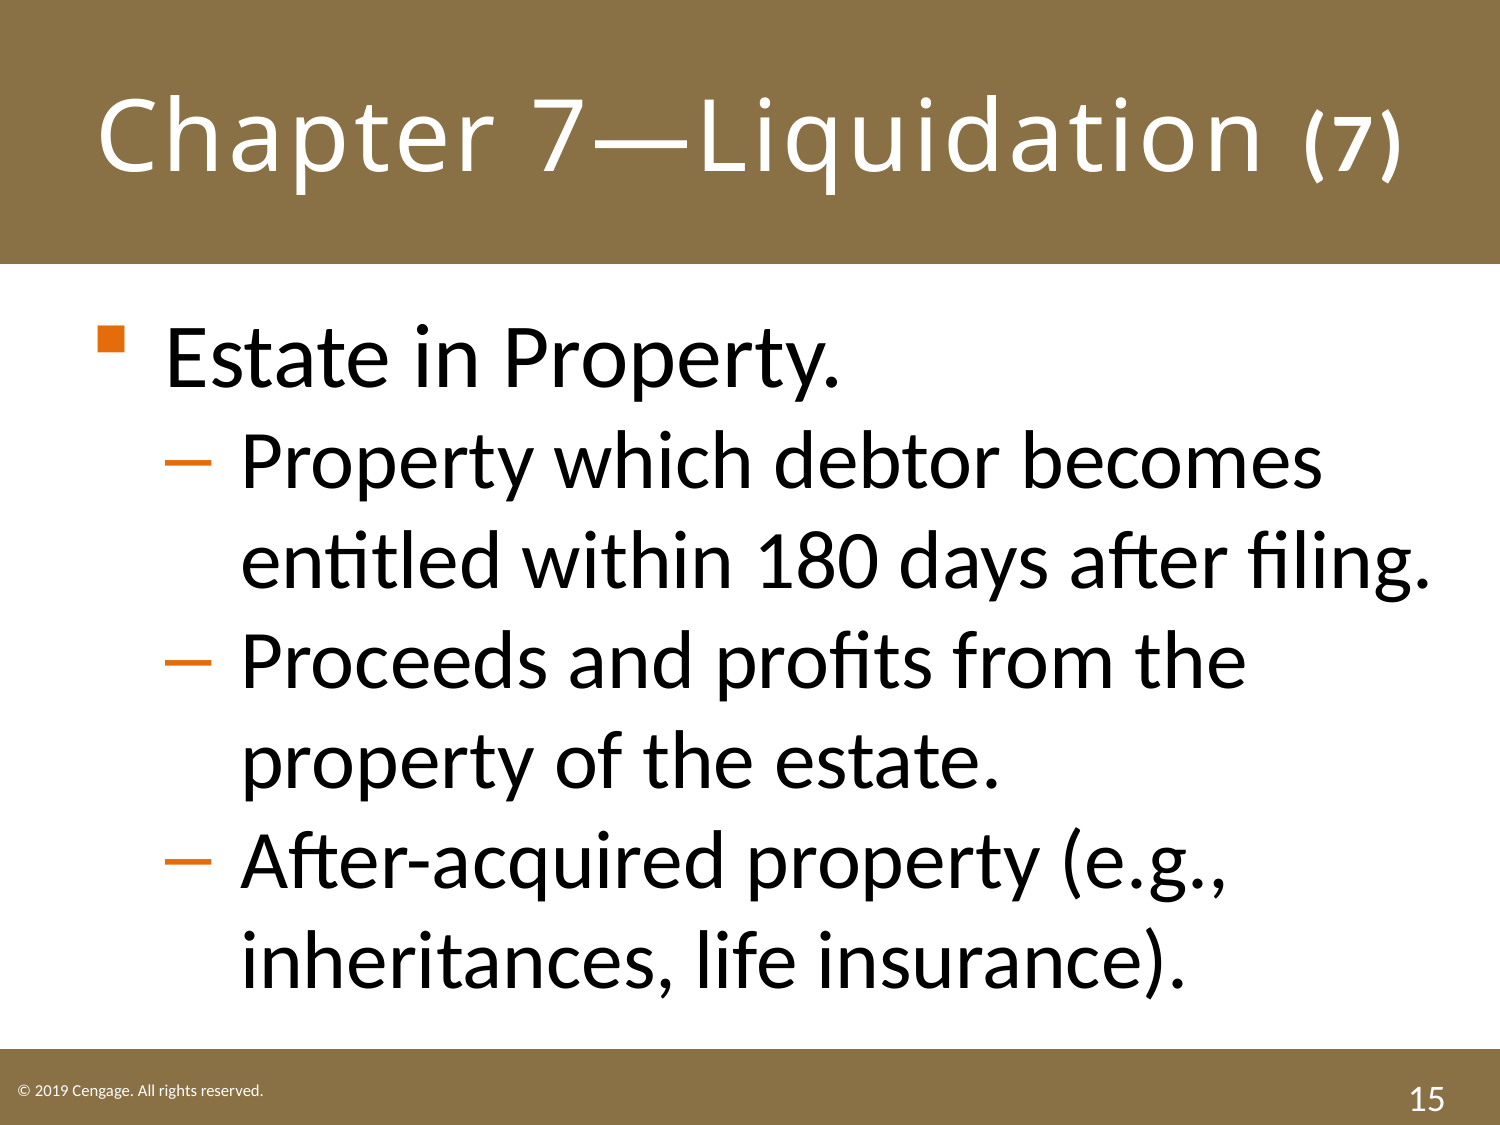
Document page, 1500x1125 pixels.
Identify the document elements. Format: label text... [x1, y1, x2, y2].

list Estate in Property. Property which debtor becomes entitled within 180 days after filing. Proceeds and profits from the property of the estate. After-acquired property (e.g., inheritances, life insurance). [75, 287, 1500, 1125]
slide_number 15 [1110, 1074, 1461, 1119]
title Chapter 7—Liquidation (7) [0, 0, 1500, 264]
